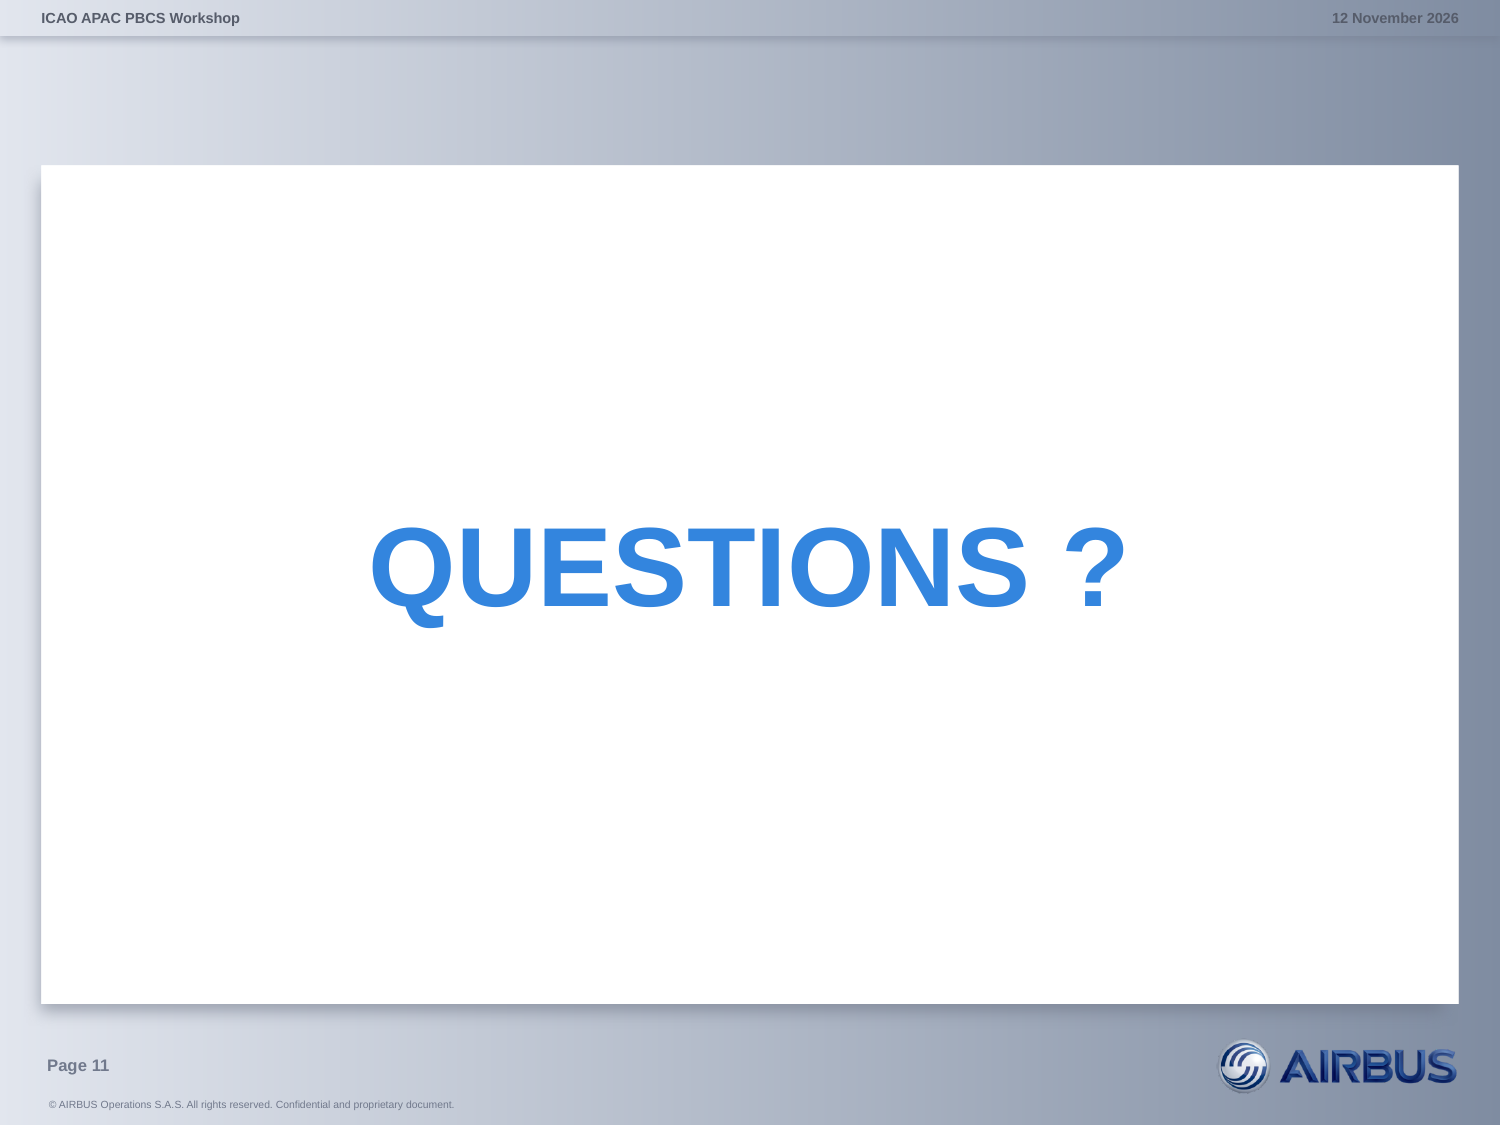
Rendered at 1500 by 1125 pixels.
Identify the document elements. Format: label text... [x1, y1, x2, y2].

slide_number Page 11 [46, 1046, 225, 1083]
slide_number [1257, 0, 1460, 36]
footer ICAO APAC PBCS Workshop [41, 0, 1235, 36]
text_box QUESTIONS ? [353, 486, 1147, 637]
picture [1214, 1036, 1459, 1096]
